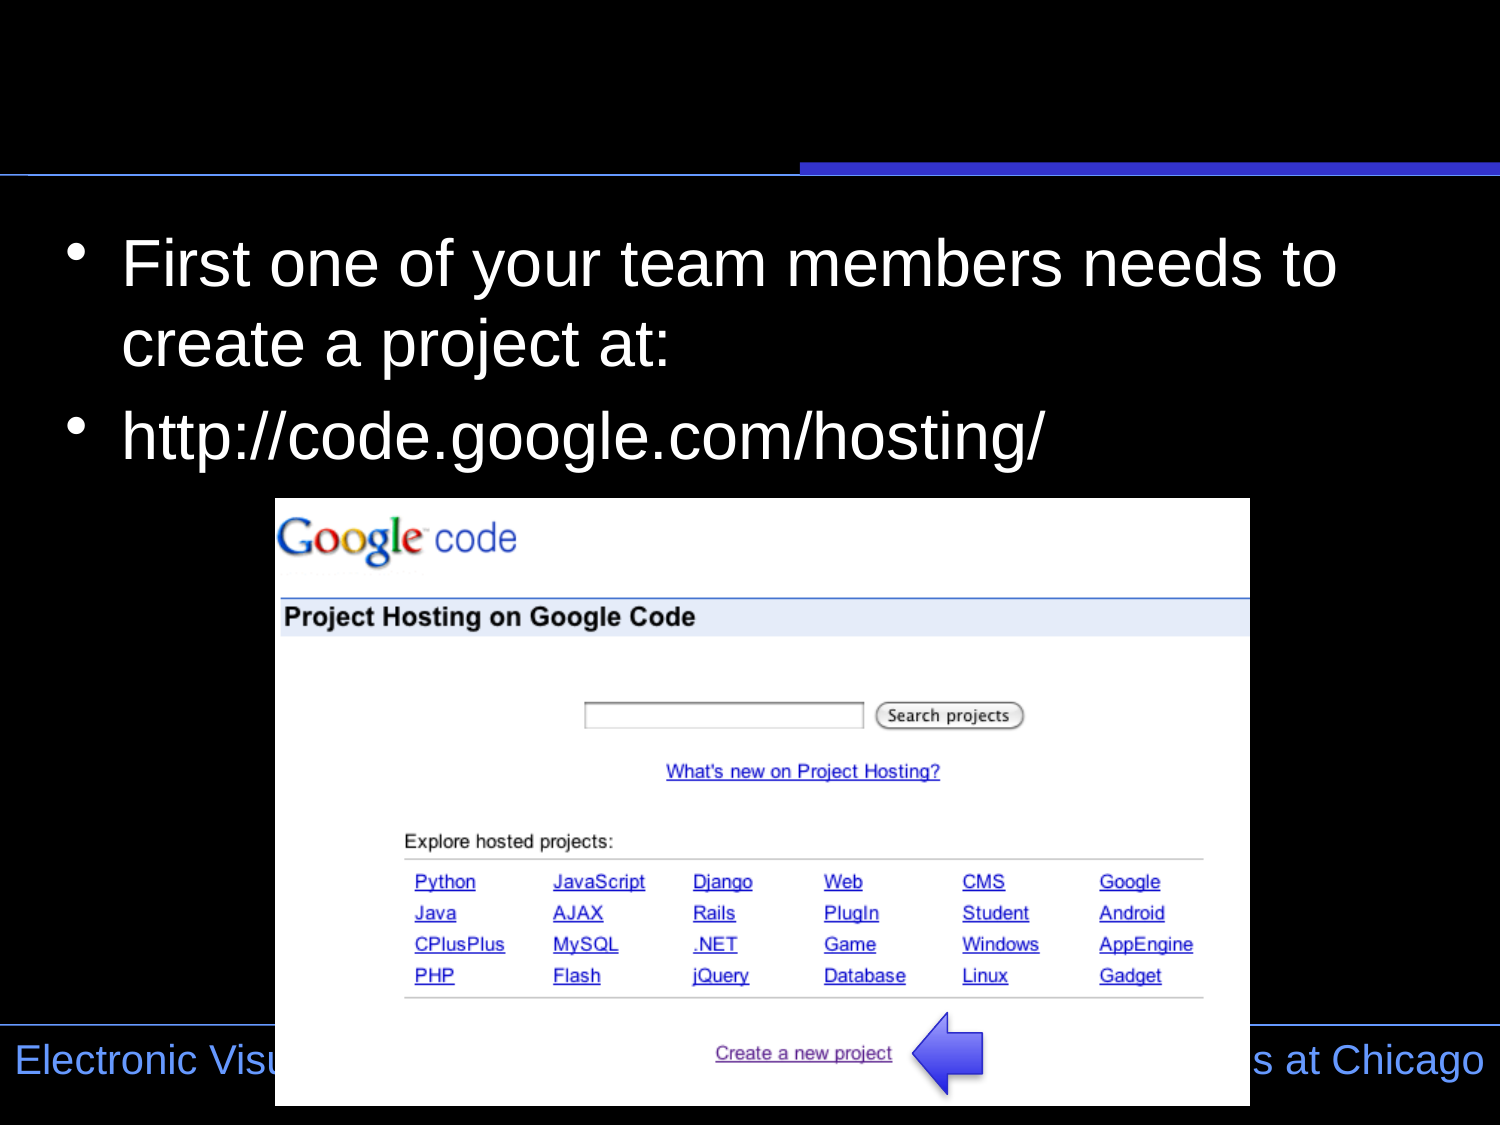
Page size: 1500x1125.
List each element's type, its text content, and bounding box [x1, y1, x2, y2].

picture [274, 498, 1251, 1107]
list First one of your team members needs to create a project at: http://code.google.com/hosting/ [49, 212, 1463, 963]
